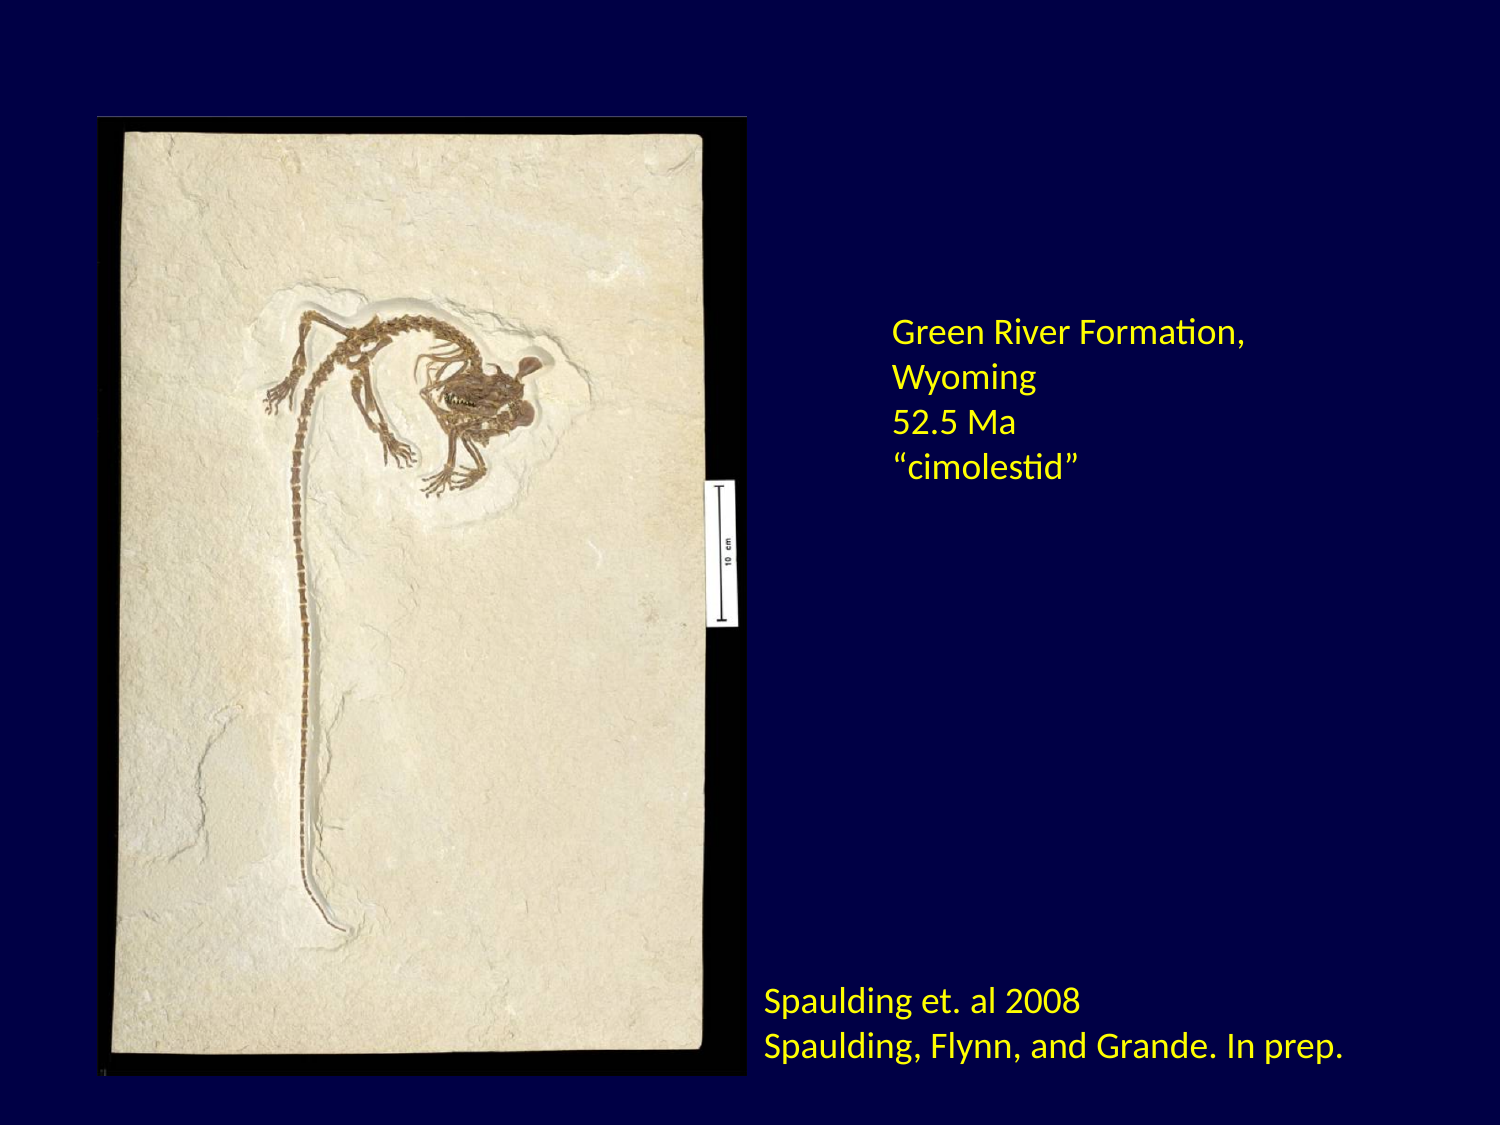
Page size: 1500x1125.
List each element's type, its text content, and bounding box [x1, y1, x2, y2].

picture [0, 117, 901, 1076]
text_box Green River Formation, Wyoming 52.5 Ma “cimolestid” [905, 299, 1262, 495]
text_box Spaulding et. al 2008 Spaulding, Flynn, and Grande. In prep. [749, 969, 1361, 1074]
